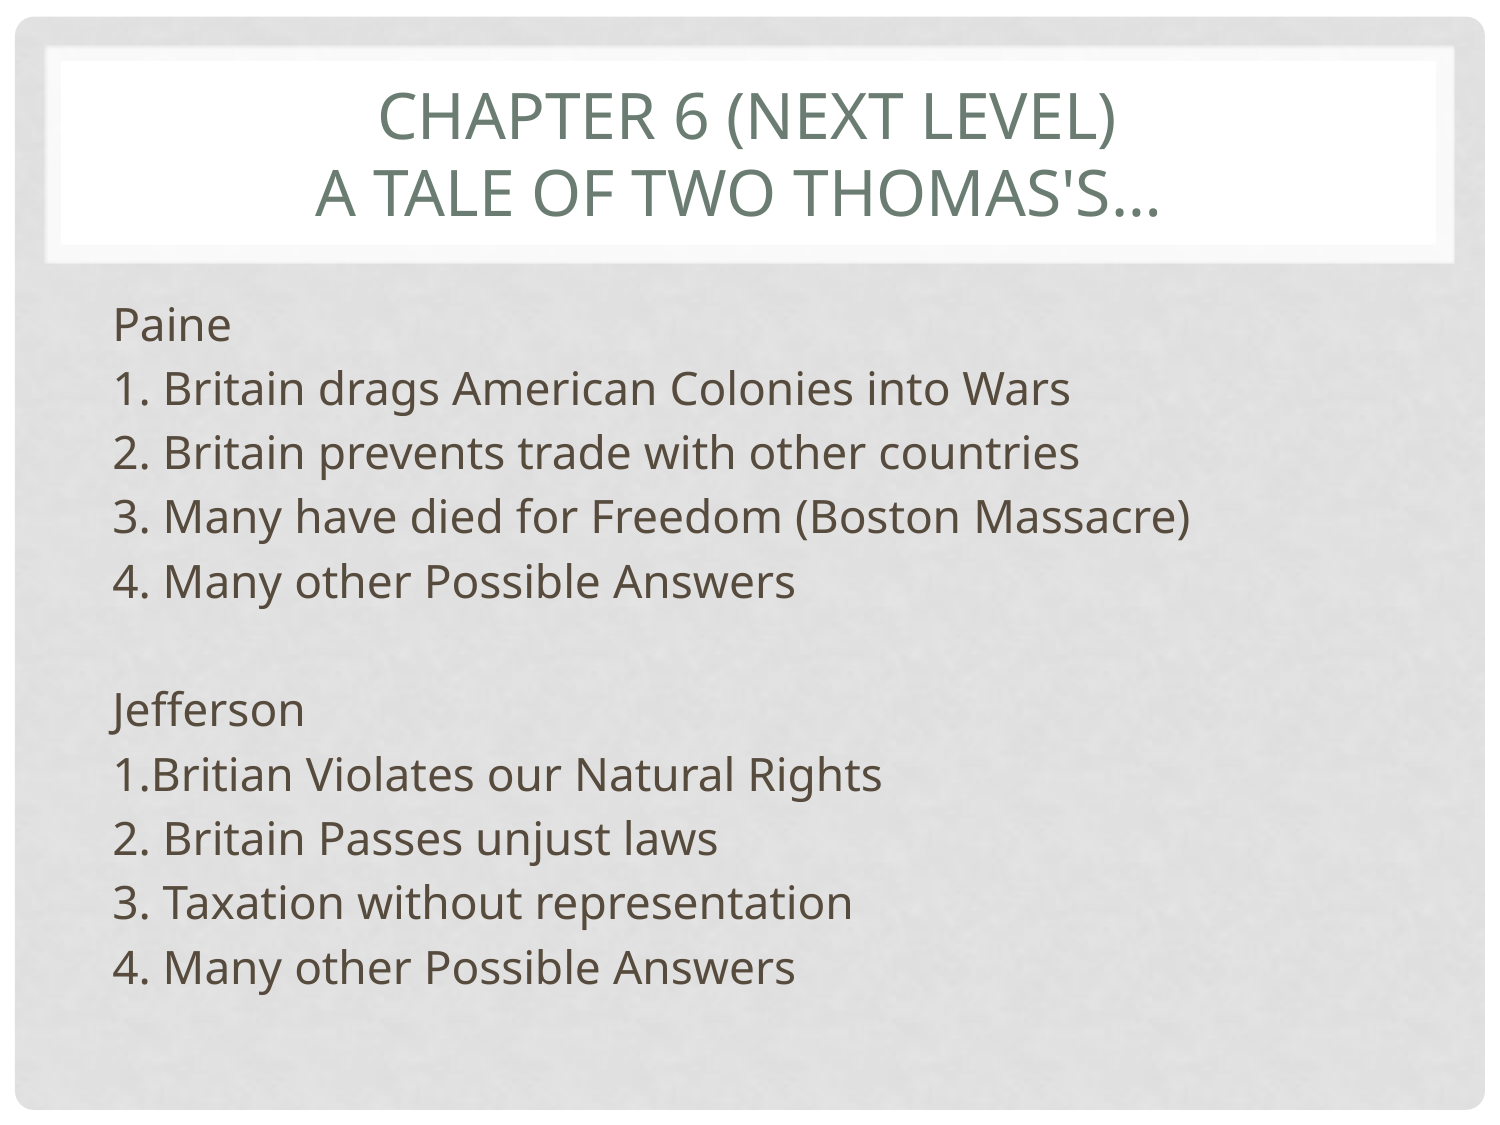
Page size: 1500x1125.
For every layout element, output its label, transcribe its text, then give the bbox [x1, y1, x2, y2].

title Chapter 6 (Next Level) A Tale of Two Thomas's… [69, 66, 1425, 238]
list Paine 1. Britain drags American Colonies into Wars 2. Britain prevents trade with other countries 3. Many have died for Freedom (Boston Massacre) 4. Many other Possible Answers Jefferson 1.Britian Violates our Natural Rights 2. Britain Passes unjust laws 3. Taxation without representation 4. Many other Possible Answers [75, 287, 1425, 1005]
